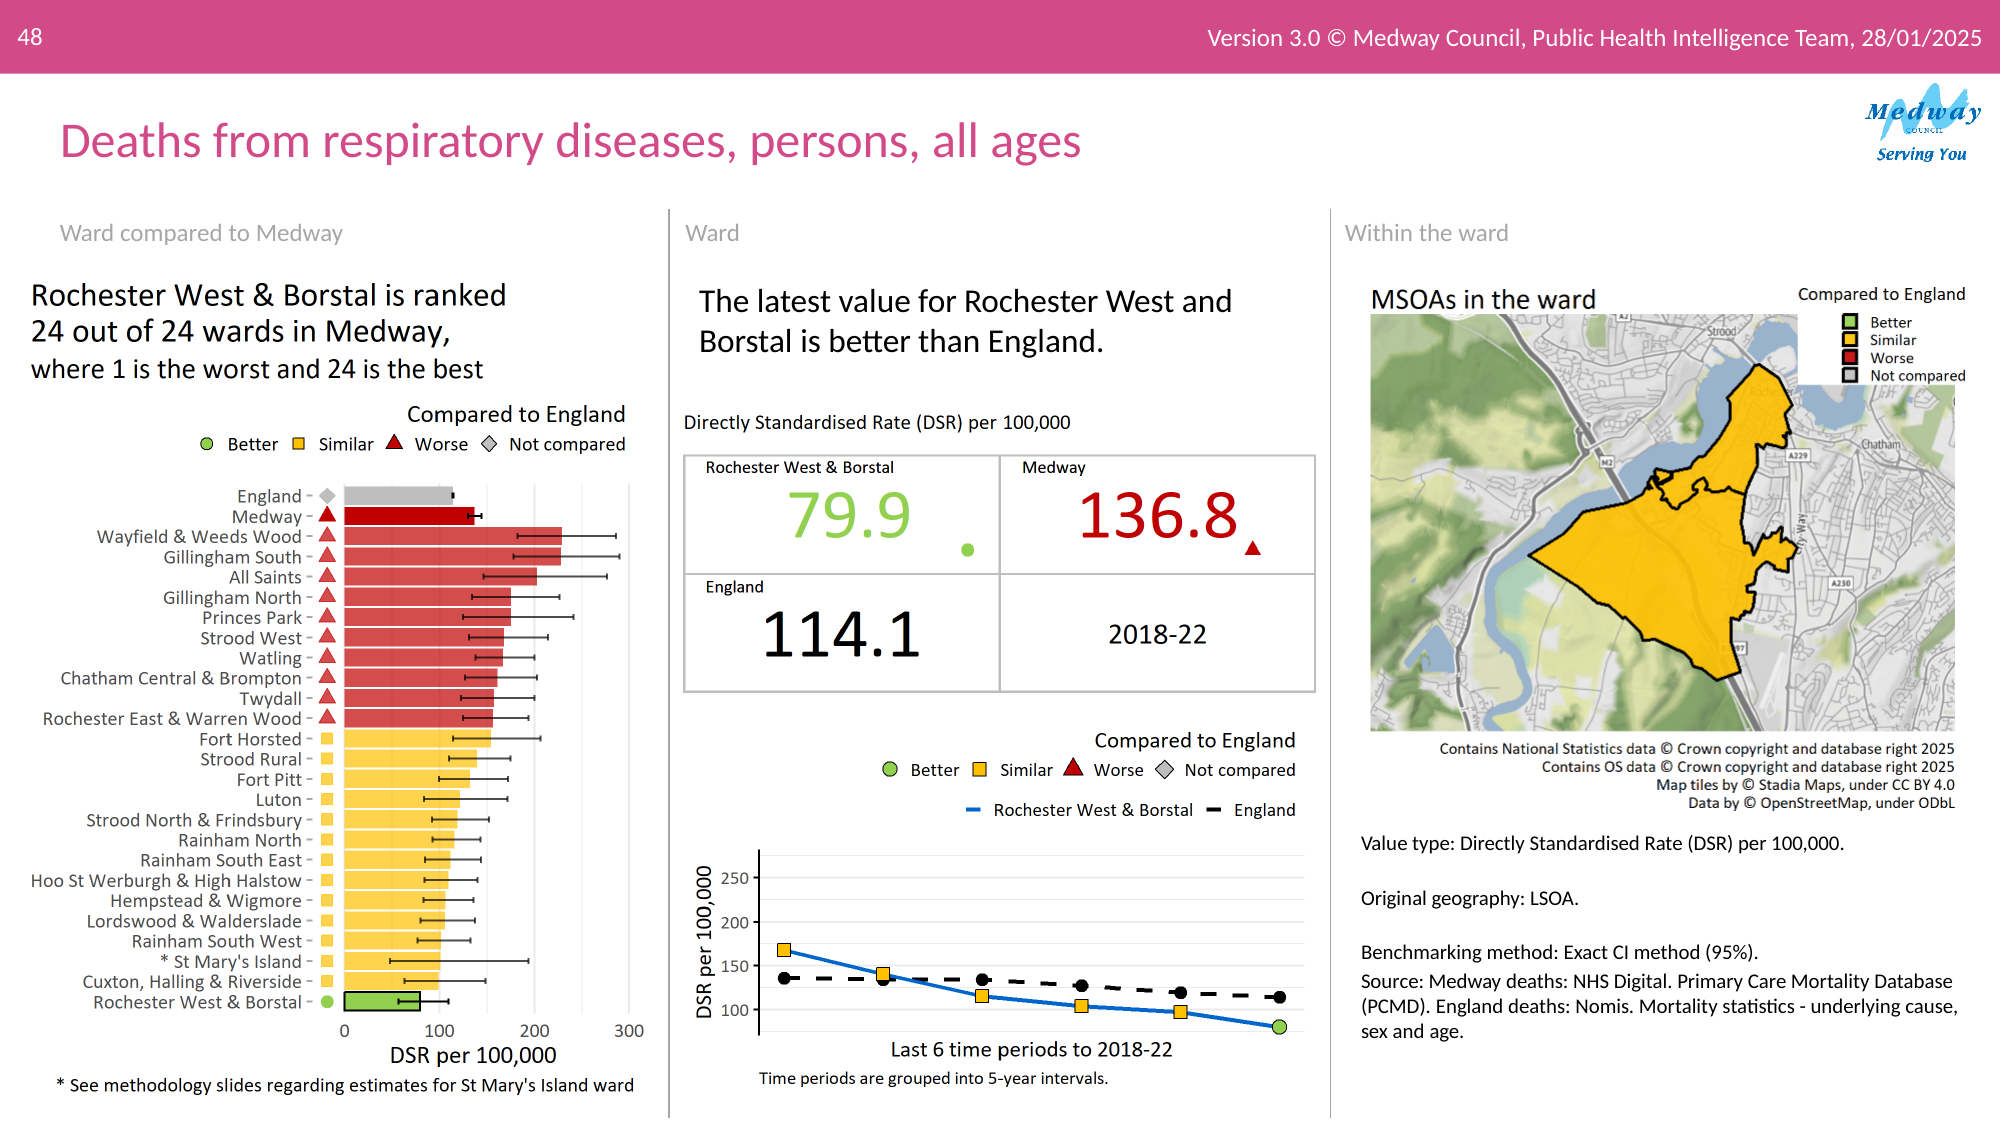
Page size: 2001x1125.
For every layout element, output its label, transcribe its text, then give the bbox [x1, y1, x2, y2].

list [19, 271, 646, 1107]
slide_number 48 [2, 5, 239, 66]
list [683, 403, 1316, 693]
list Version 3.0 © Medway Council, Public Health Intelligence Team, 28/01/2025 [881, 2, 2000, 72]
list The latest value for Rochester West and Borstal is better than England. [684, 272, 1316, 386]
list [683, 710, 1316, 1107]
title Deaths from respiratory diseases, persons, all ages [45, 83, 1866, 191]
list Value type: Directly Standardised Rate (DSR) per 100,000. Original geography: LSOA. Benchmarking method: Exact CI method (95%). Source: Medway deaths: NHS Digital. Primary Care Mortality Database (PCMD). England deaths: Nomis. Mortality statistics - underlying cause, sex and age. [1346, 822, 1981, 1106]
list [1345, 278, 1981, 811]
picture [1866, 83, 1981, 162]
